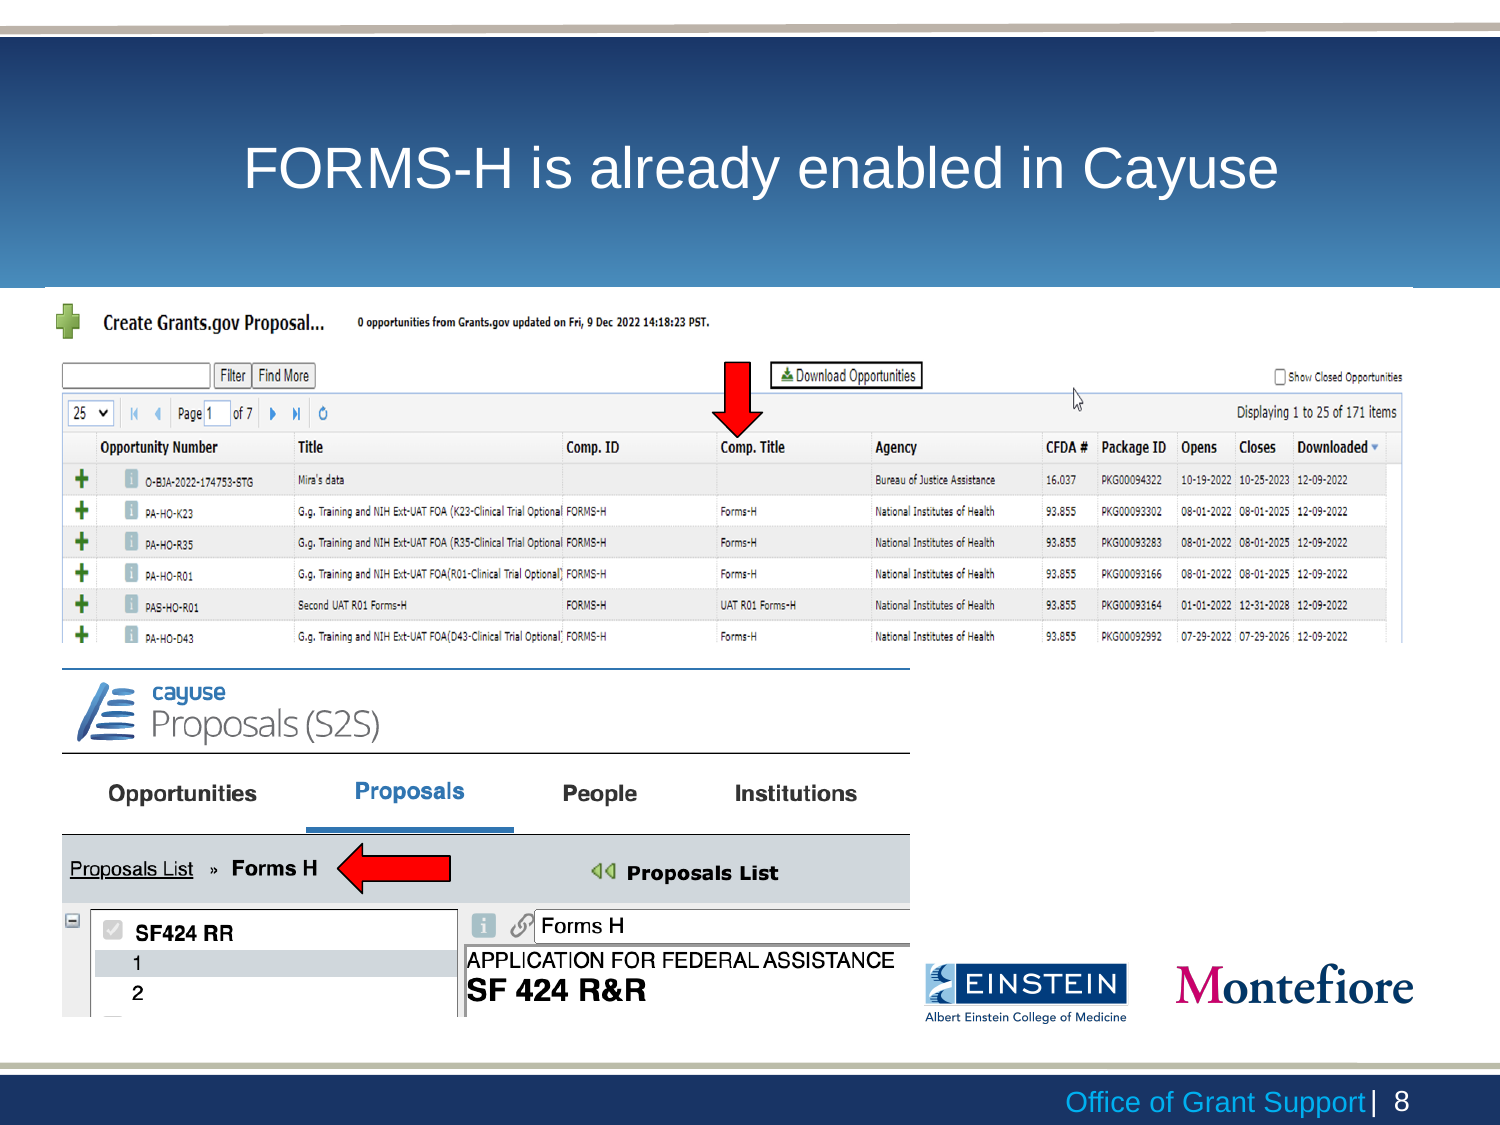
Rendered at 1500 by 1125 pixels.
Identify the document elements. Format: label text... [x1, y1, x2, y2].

title FORMS-H is already enabled in Cayuse [112, 81, 1413, 250]
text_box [62, 675, 910, 1018]
slide_number | 7 [1312, 1074, 1426, 1125]
picture [924, 962, 1413, 1024]
text_box Office of Grant Support [1050, 1076, 1382, 1125]
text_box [45, 287, 1413, 667]
